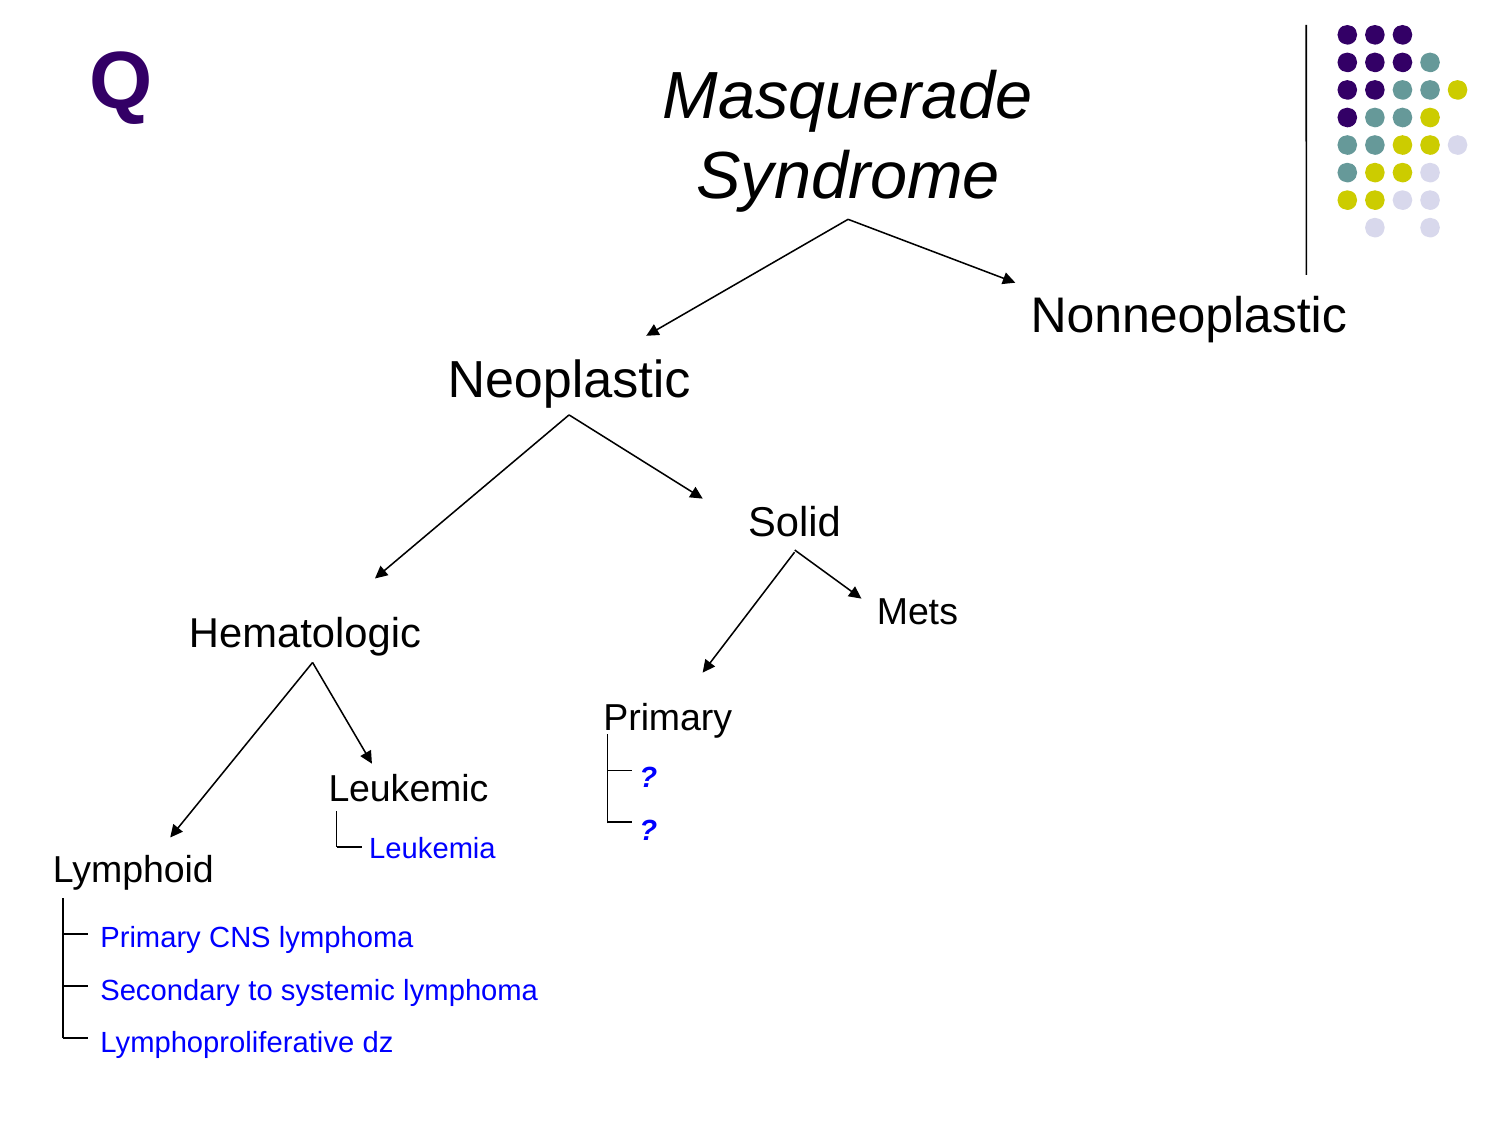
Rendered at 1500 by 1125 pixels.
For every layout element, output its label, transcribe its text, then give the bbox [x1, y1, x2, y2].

text_box Nonneoplastic [1015, 274, 1362, 350]
text_box ? ? [624, 733, 673, 854]
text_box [312, 662, 373, 764]
text_box Q [75, 20, 1313, 150]
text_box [568, 415, 703, 499]
text_box Mets [862, 579, 974, 640]
text_box Solid [733, 487, 856, 551]
text_box Leukemia [354, 822, 511, 873]
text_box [374, 415, 570, 579]
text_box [702, 552, 795, 673]
text_box Neoplastic [432, 337, 706, 415]
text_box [169, 662, 313, 838]
text_box Masquerade Syndrome [648, 150, 1049, 220]
text_box Primary CNS lymphoma Secondary to systemic lymphoma Lymphoproliferative dz [85, 893, 608, 1066]
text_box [62, 897, 89, 1039]
text_box Leukemic [316, 756, 504, 816]
text_box Hematologic [174, 598, 437, 664]
text_box Lymphoid [38, 837, 232, 898]
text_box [847, 221, 1016, 283]
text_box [645, 221, 849, 336]
text_box Primary [588, 685, 748, 745]
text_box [794, 549, 862, 599]
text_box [336, 810, 362, 847]
